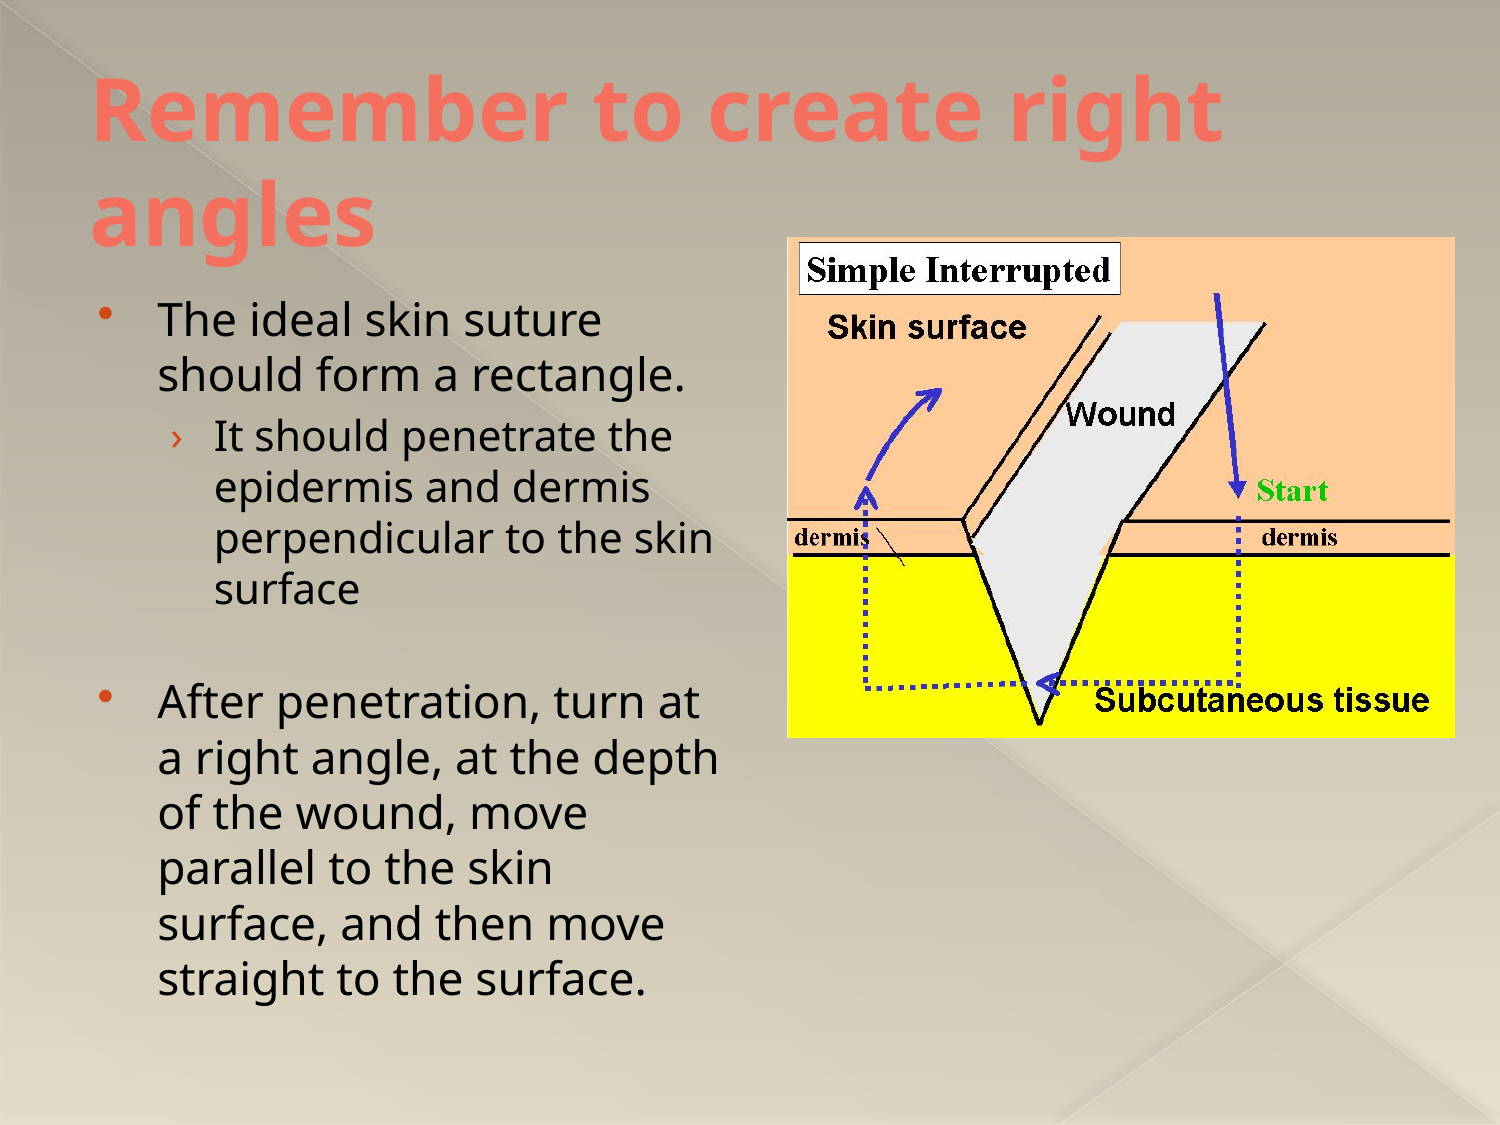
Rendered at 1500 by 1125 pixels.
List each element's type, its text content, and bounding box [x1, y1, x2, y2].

list The ideal skin suture should form a rectangle. It should penetrate the epidermis and dermis perpendicular to the skin surface After penetration, turn at a right angle, at the depth of the wound, move parallel to the skin surface, and then move straight to the surface. [75, 282, 738, 1025]
picture [787, 237, 1455, 738]
title Remember to create right angles [75, 43, 1425, 274]
